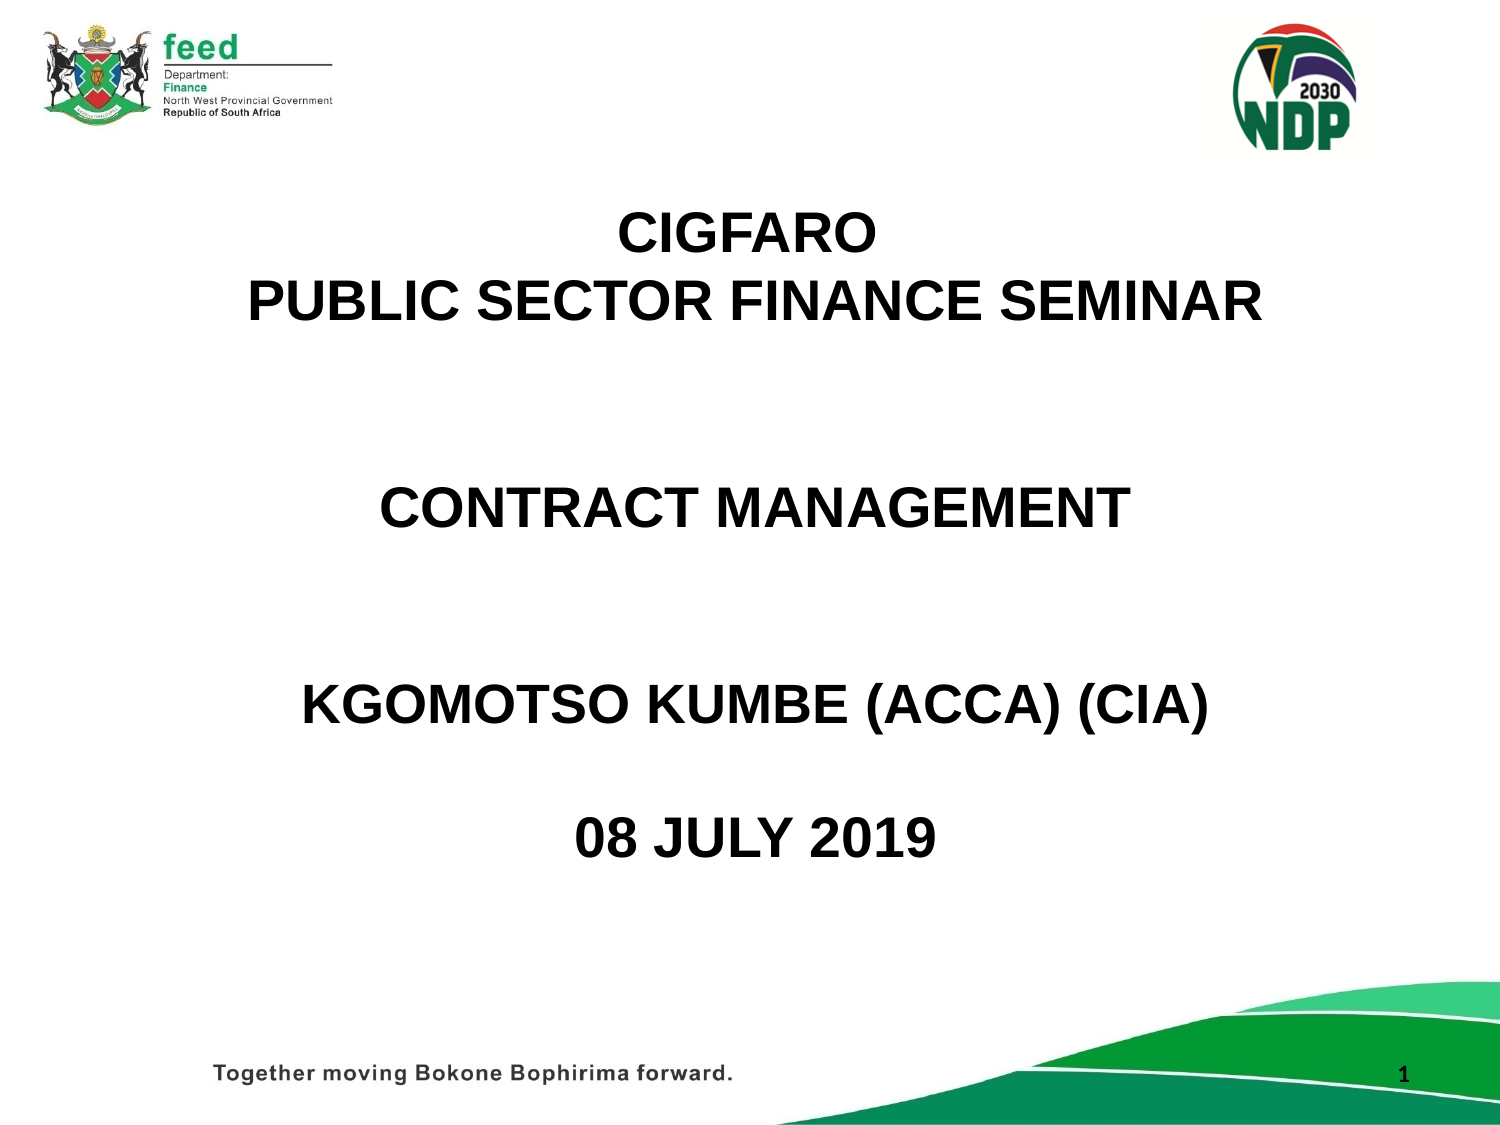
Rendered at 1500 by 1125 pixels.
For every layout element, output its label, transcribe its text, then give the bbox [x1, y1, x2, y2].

slide_number 1 [1074, 1042, 1425, 1103]
title CIGFARO PUBLIC SECTOR FINANCE SEMINAR CONTRACT MANAGEMENT KGOMOTSO KUMBE (ACCA) (CIA) 08 JULY 2019 [76, 184, 1436, 1000]
picture [0, 0, 1500, 1125]
